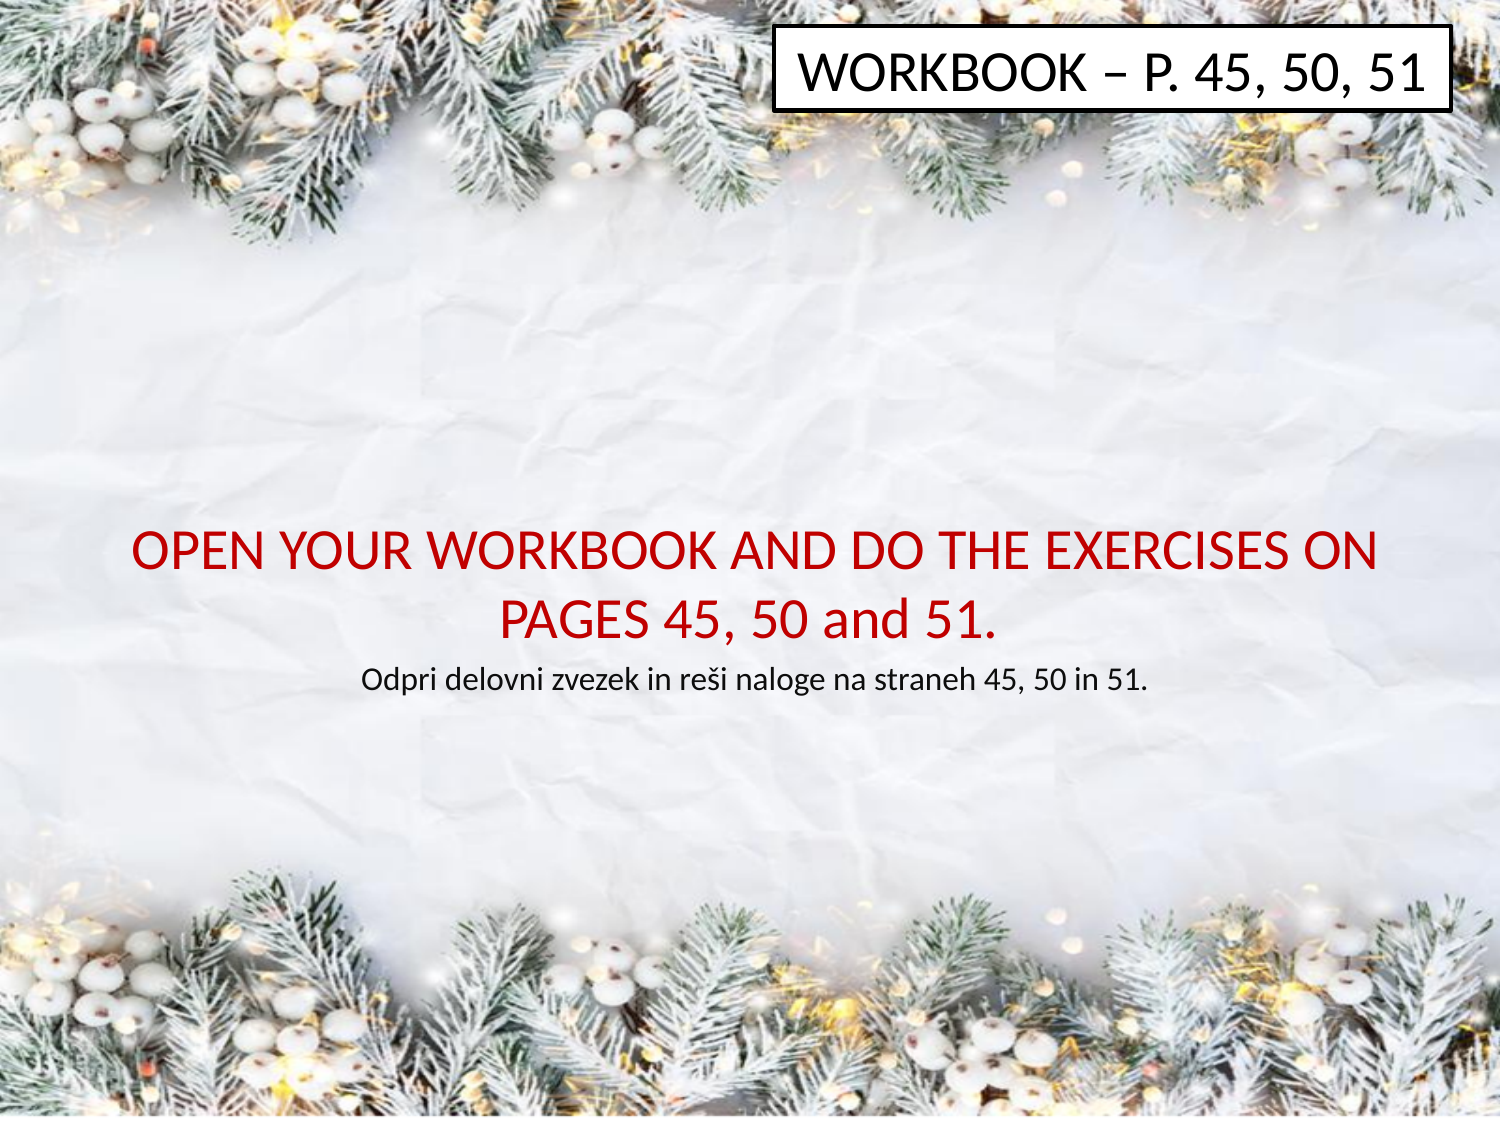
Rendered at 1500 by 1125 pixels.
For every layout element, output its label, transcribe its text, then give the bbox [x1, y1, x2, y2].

list OPEN YOUR WORKBOOK AND DO THE EXERCISES ON PAGES 45, 50 and 51. Odpri delovni zvezek in reši naloge na straneh 45, 50 in 51. [40, 503, 1460, 733]
picture [0, 0, 1500, 1125]
text_box WORKBOOK – P. 45, 50, 51 [772, 24, 1453, 113]
